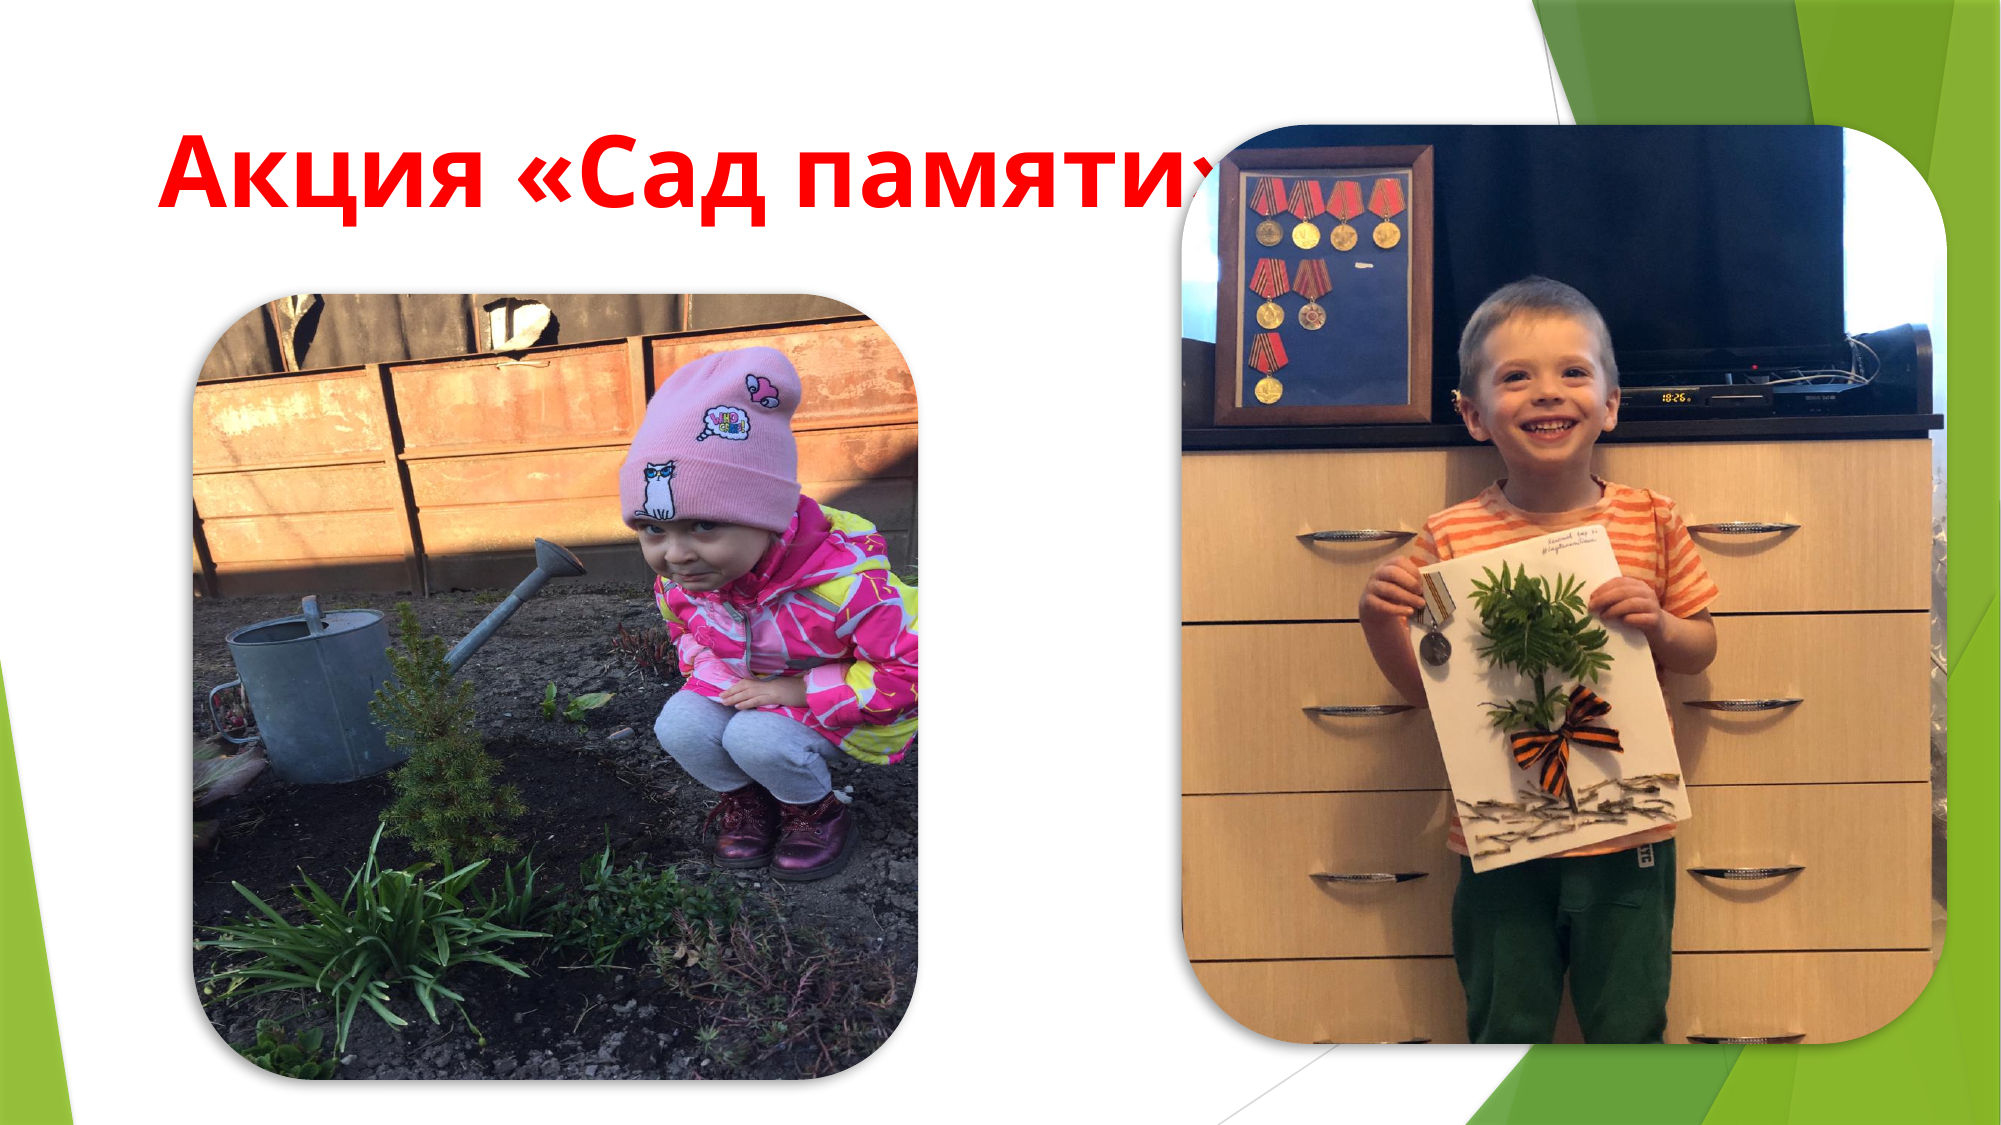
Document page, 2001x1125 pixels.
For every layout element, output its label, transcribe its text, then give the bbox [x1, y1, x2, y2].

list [1181, 124, 1948, 1045]
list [192, 293, 919, 1081]
title Акция «Сад памяти» [0, 99, 1411, 317]
